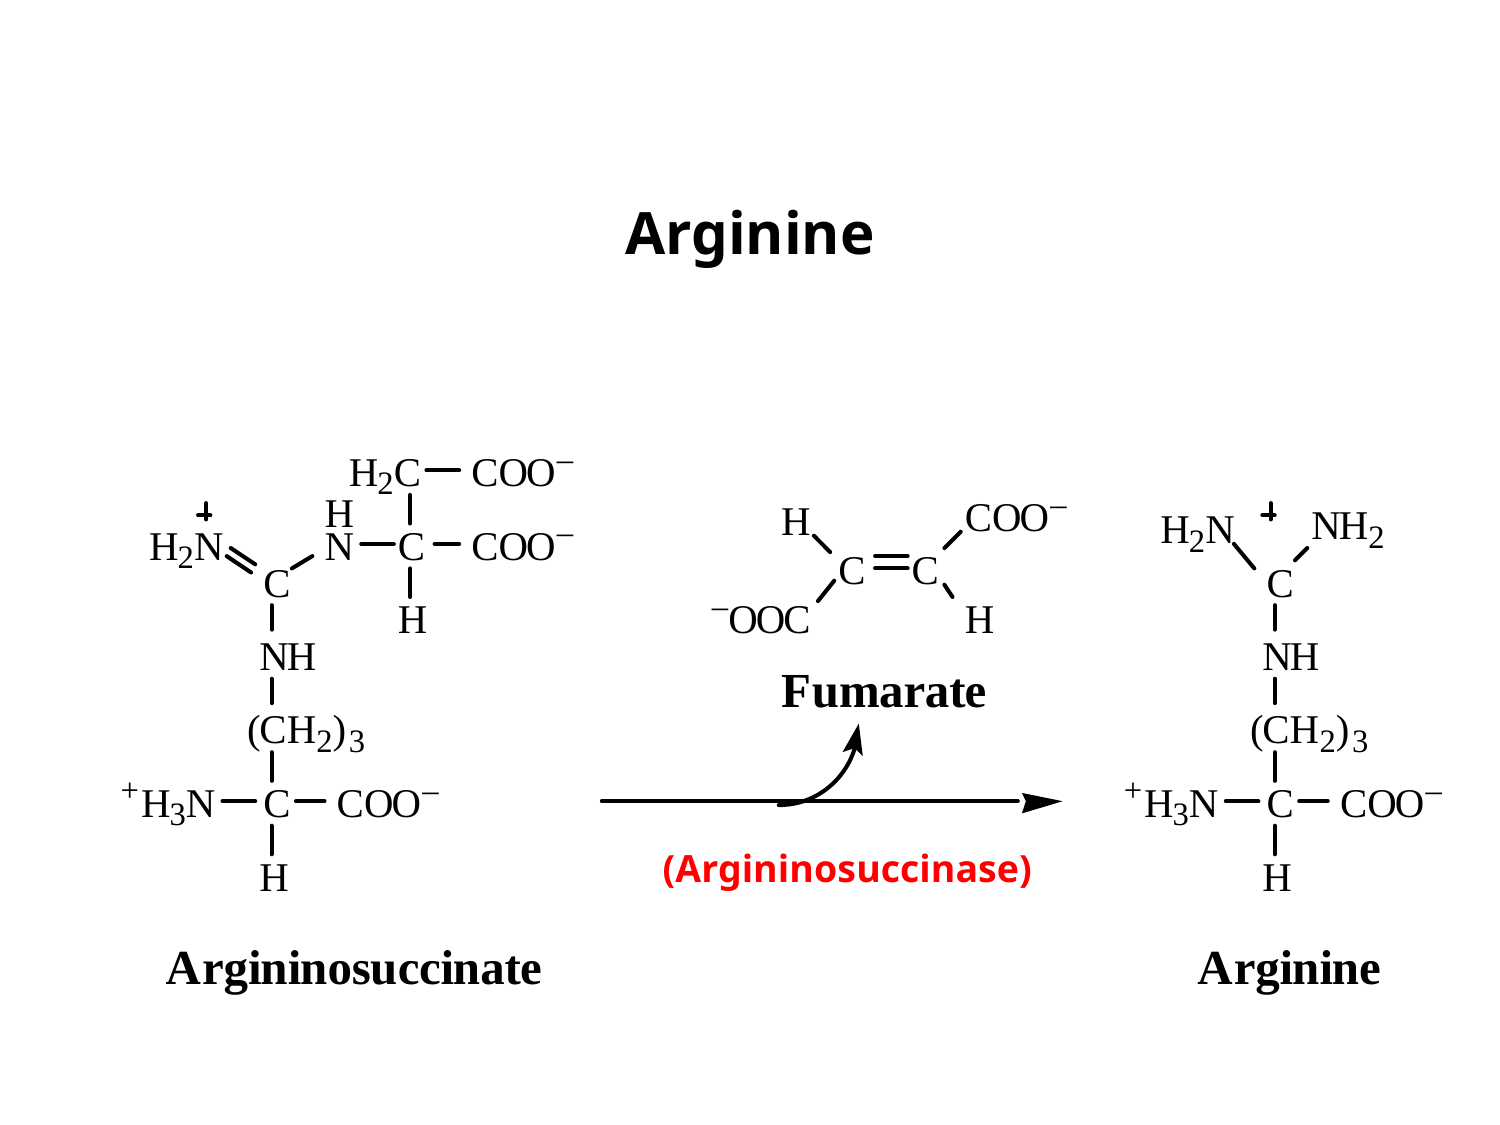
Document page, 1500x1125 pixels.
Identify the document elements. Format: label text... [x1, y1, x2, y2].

picture [112, 449, 1451, 1006]
title Arginine [112, 62, 1388, 400]
